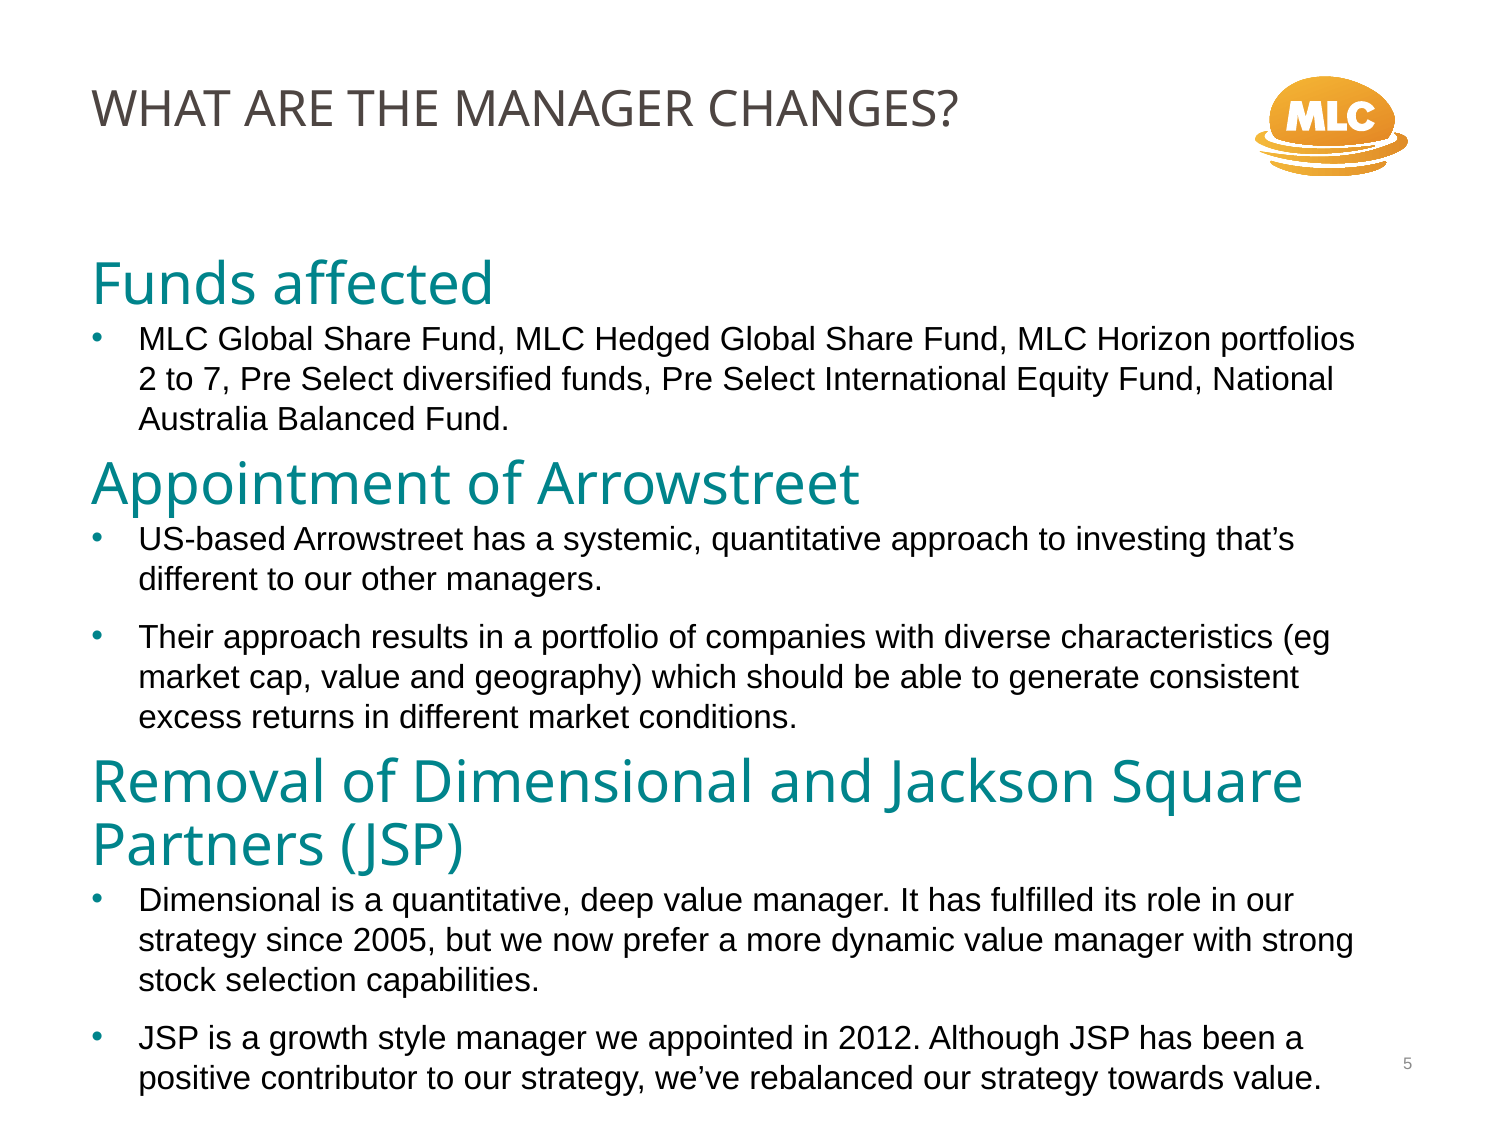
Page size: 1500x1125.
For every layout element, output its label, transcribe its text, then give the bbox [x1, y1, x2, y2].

text_box [871, 346, 1500, 1125]
list What are the manager changes? [91, 83, 1171, 223]
list Funds affected MLC Global Share Fund, MLC Hedged Global Share Fund, MLC Horizon portfolios 2 to 7, Pre Select diversified funds, Pre Select International Equity Fund, National Australia Balanced Fund. Appointment of Arrowstreet US-based Arrowstreet has a systemic, quantitative approach to investing that’s different to our other managers. Their approach results in a portfolio of companies with diverse characteristics (eg market cap, value and geography) which should be able to generate consistent excess returns in different market conditions. Removal of Dimensional and Jackson Square Partners (JSP) Dimensional is a quantitative, deep value manager. It has fulfilled its role in our strategy since 2005, but we now prefer a more dynamic value manager with strong stock selection capabilities. JSP is a growth style manager we appointed in 2012. Although JSP has been a positive contributor to our strategy, we’ve rebalanced our strategy towards value. [91, 254, 1415, 963]
